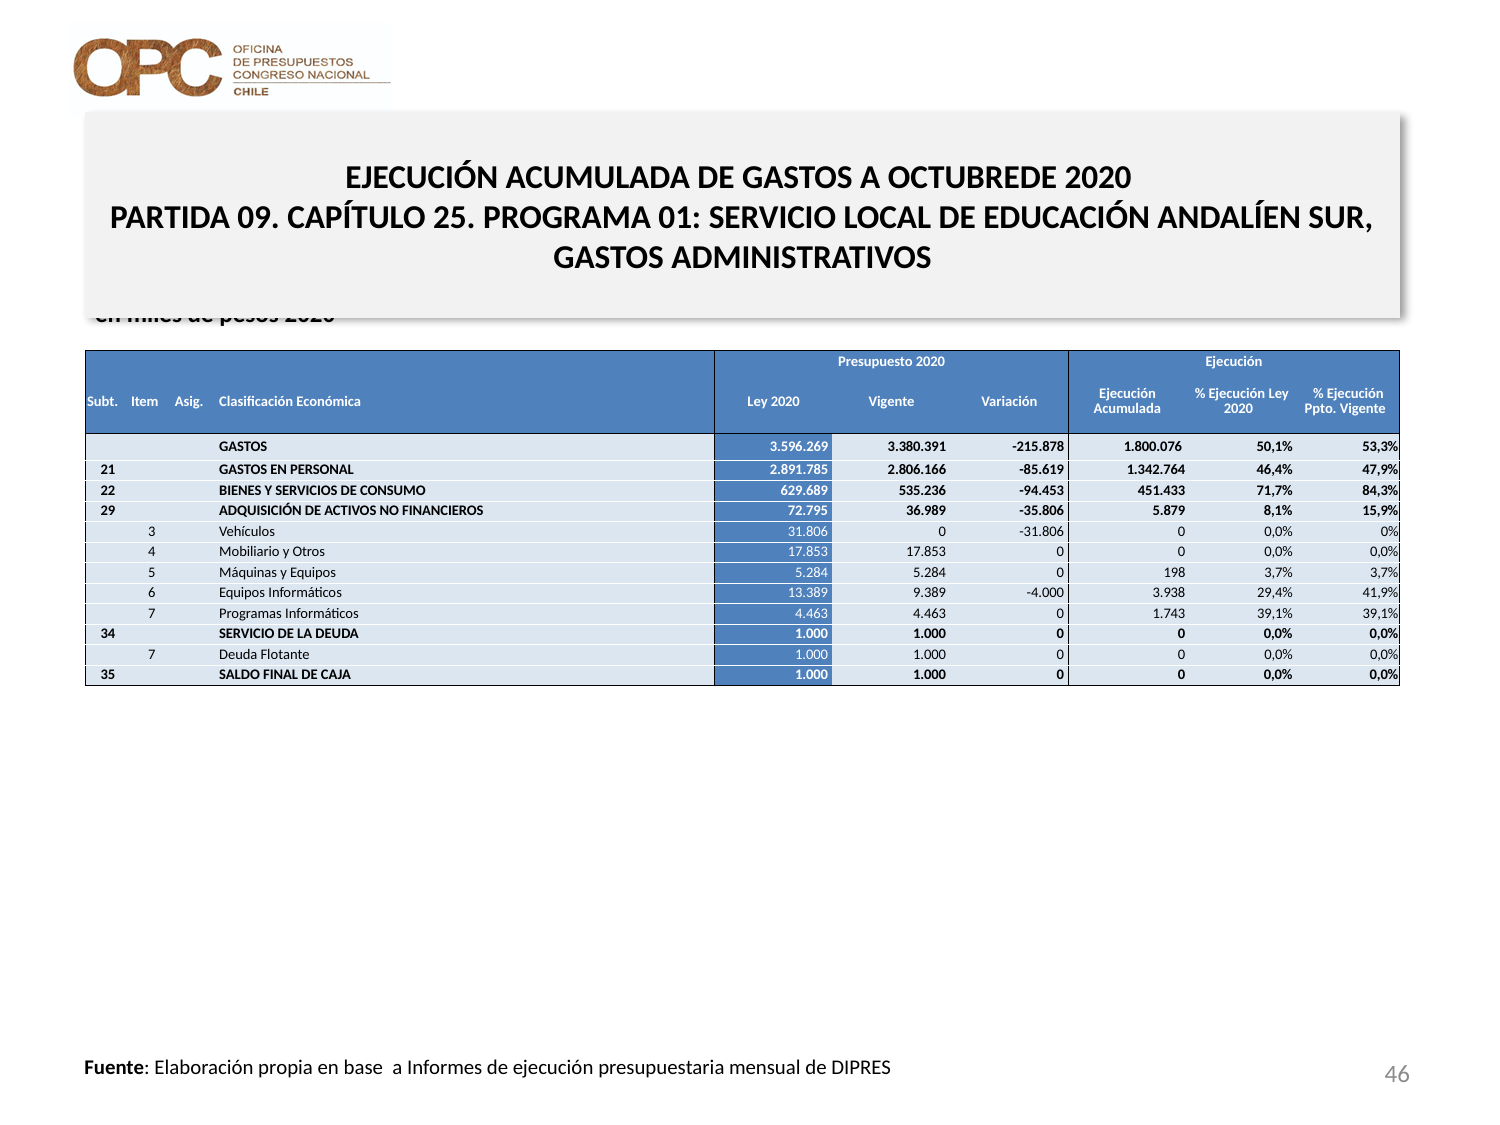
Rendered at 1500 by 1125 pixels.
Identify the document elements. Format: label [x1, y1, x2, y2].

table_cell [1069, 563, 1399, 583]
table_cell [715, 543, 1068, 562]
table_cell [86, 522, 714, 542]
picture [70, 22, 391, 118]
table_cell [86, 502, 714, 521]
title [85, 113, 1400, 318]
table_cell [1069, 645, 1399, 665]
table_cell [715, 461, 1068, 480]
table_cell [1069, 522, 1399, 542]
table_header [86, 351, 714, 371]
table_cell [86, 481, 714, 501]
table_cell [86, 543, 714, 562]
table_cell [86, 584, 714, 603]
table_cell [86, 625, 714, 644]
table_cell [715, 604, 1068, 624]
table_cell [1069, 434, 1399, 460]
table_cell [86, 645, 714, 665]
table_cell [1069, 461, 1399, 480]
table_header [715, 351, 1068, 371]
table_header [1069, 351, 1399, 371]
table_cell [715, 563, 1068, 583]
table_cell [1069, 604, 1399, 624]
table_cell [715, 434, 1068, 460]
table_cell [715, 666, 1068, 685]
table_cell [715, 522, 1068, 542]
table_cell [715, 584, 1068, 603]
table_cell [715, 502, 1068, 521]
table_cell [1069, 481, 1399, 501]
table_cell [86, 604, 714, 624]
slide_number [1074, 1042, 1425, 1103]
table_cell [86, 371, 714, 433]
table_cell [1069, 625, 1399, 644]
text_box [80, 289, 1420, 345]
table_cell [1069, 543, 1399, 562]
table_cell [715, 481, 1068, 501]
table_cell [1069, 584, 1399, 603]
table_cell [86, 666, 714, 685]
table_cell [1069, 502, 1399, 521]
table_cell [1069, 666, 1399, 685]
table_cell [86, 434, 714, 460]
table_cell [86, 461, 714, 480]
table_cell [1069, 371, 1399, 433]
table_cell [715, 645, 1068, 665]
table_cell [715, 371, 1068, 433]
table_cell [715, 625, 1068, 644]
table_cell [86, 563, 714, 583]
